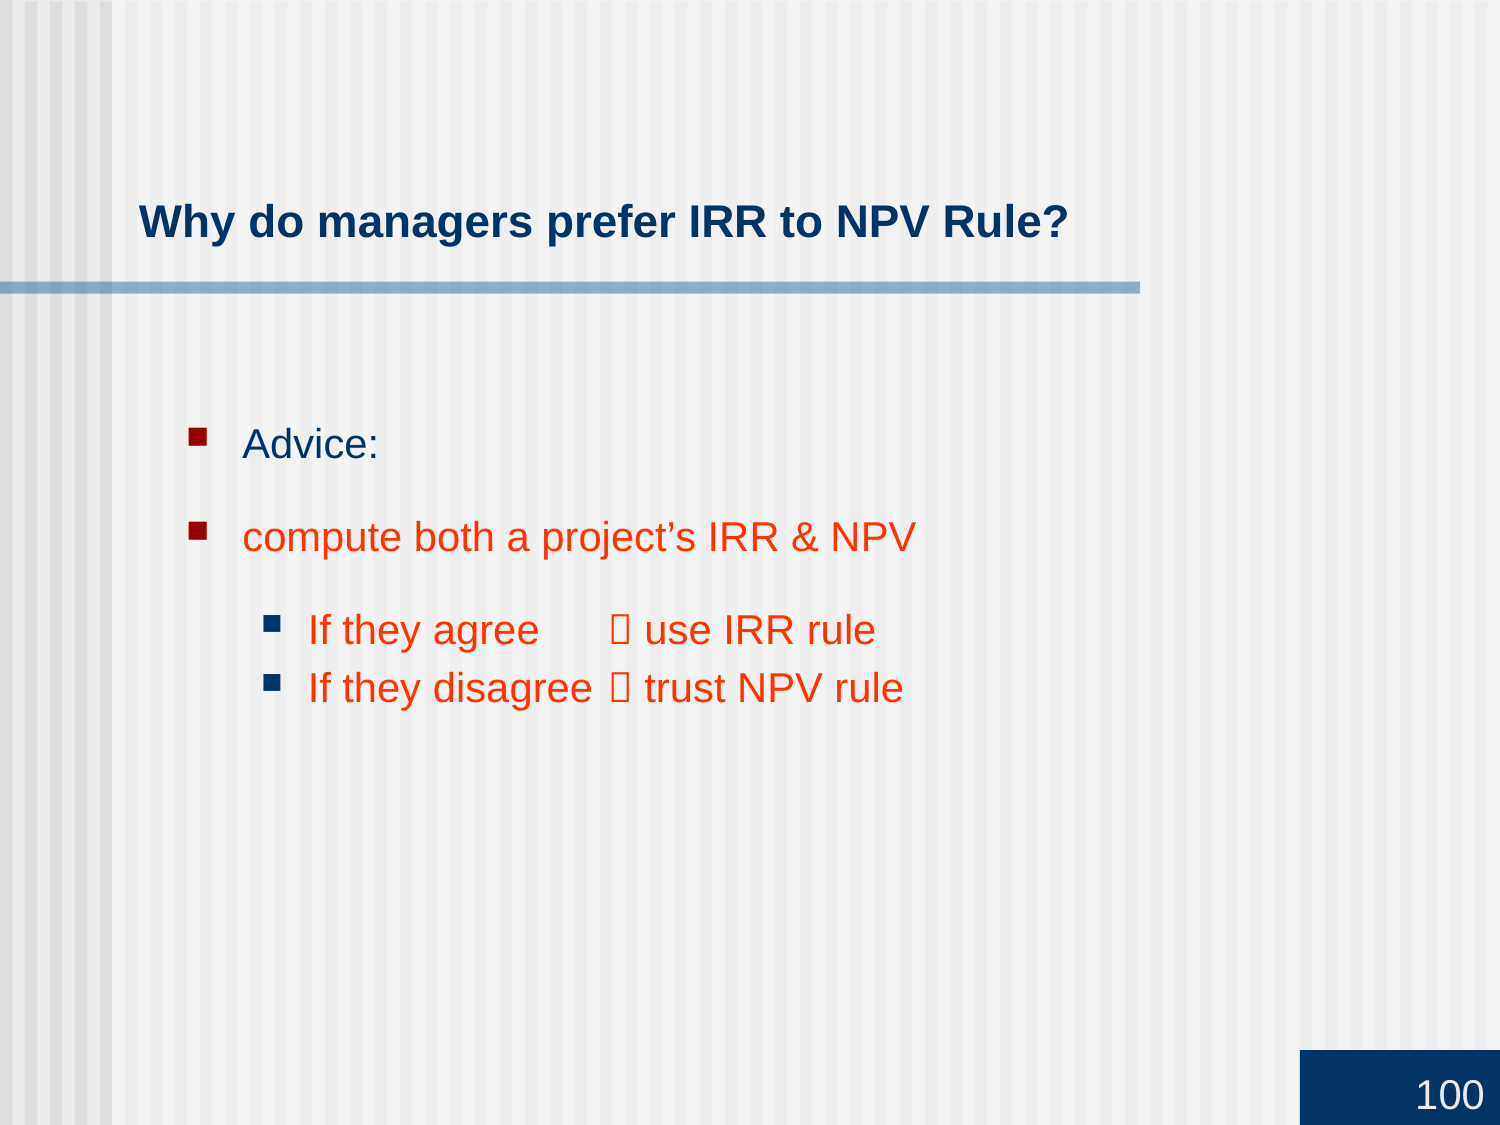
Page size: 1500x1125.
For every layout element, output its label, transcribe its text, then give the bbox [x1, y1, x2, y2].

slide_number 100 [1299, 1049, 1500, 1125]
title Why do managers prefer IRR to NPV Rule? [123, 184, 1464, 255]
list Advice: compute both a project’s IRR & NPV If they agree  use IRR rule If they disagree  trust NPV rule [170, 408, 1453, 882]
